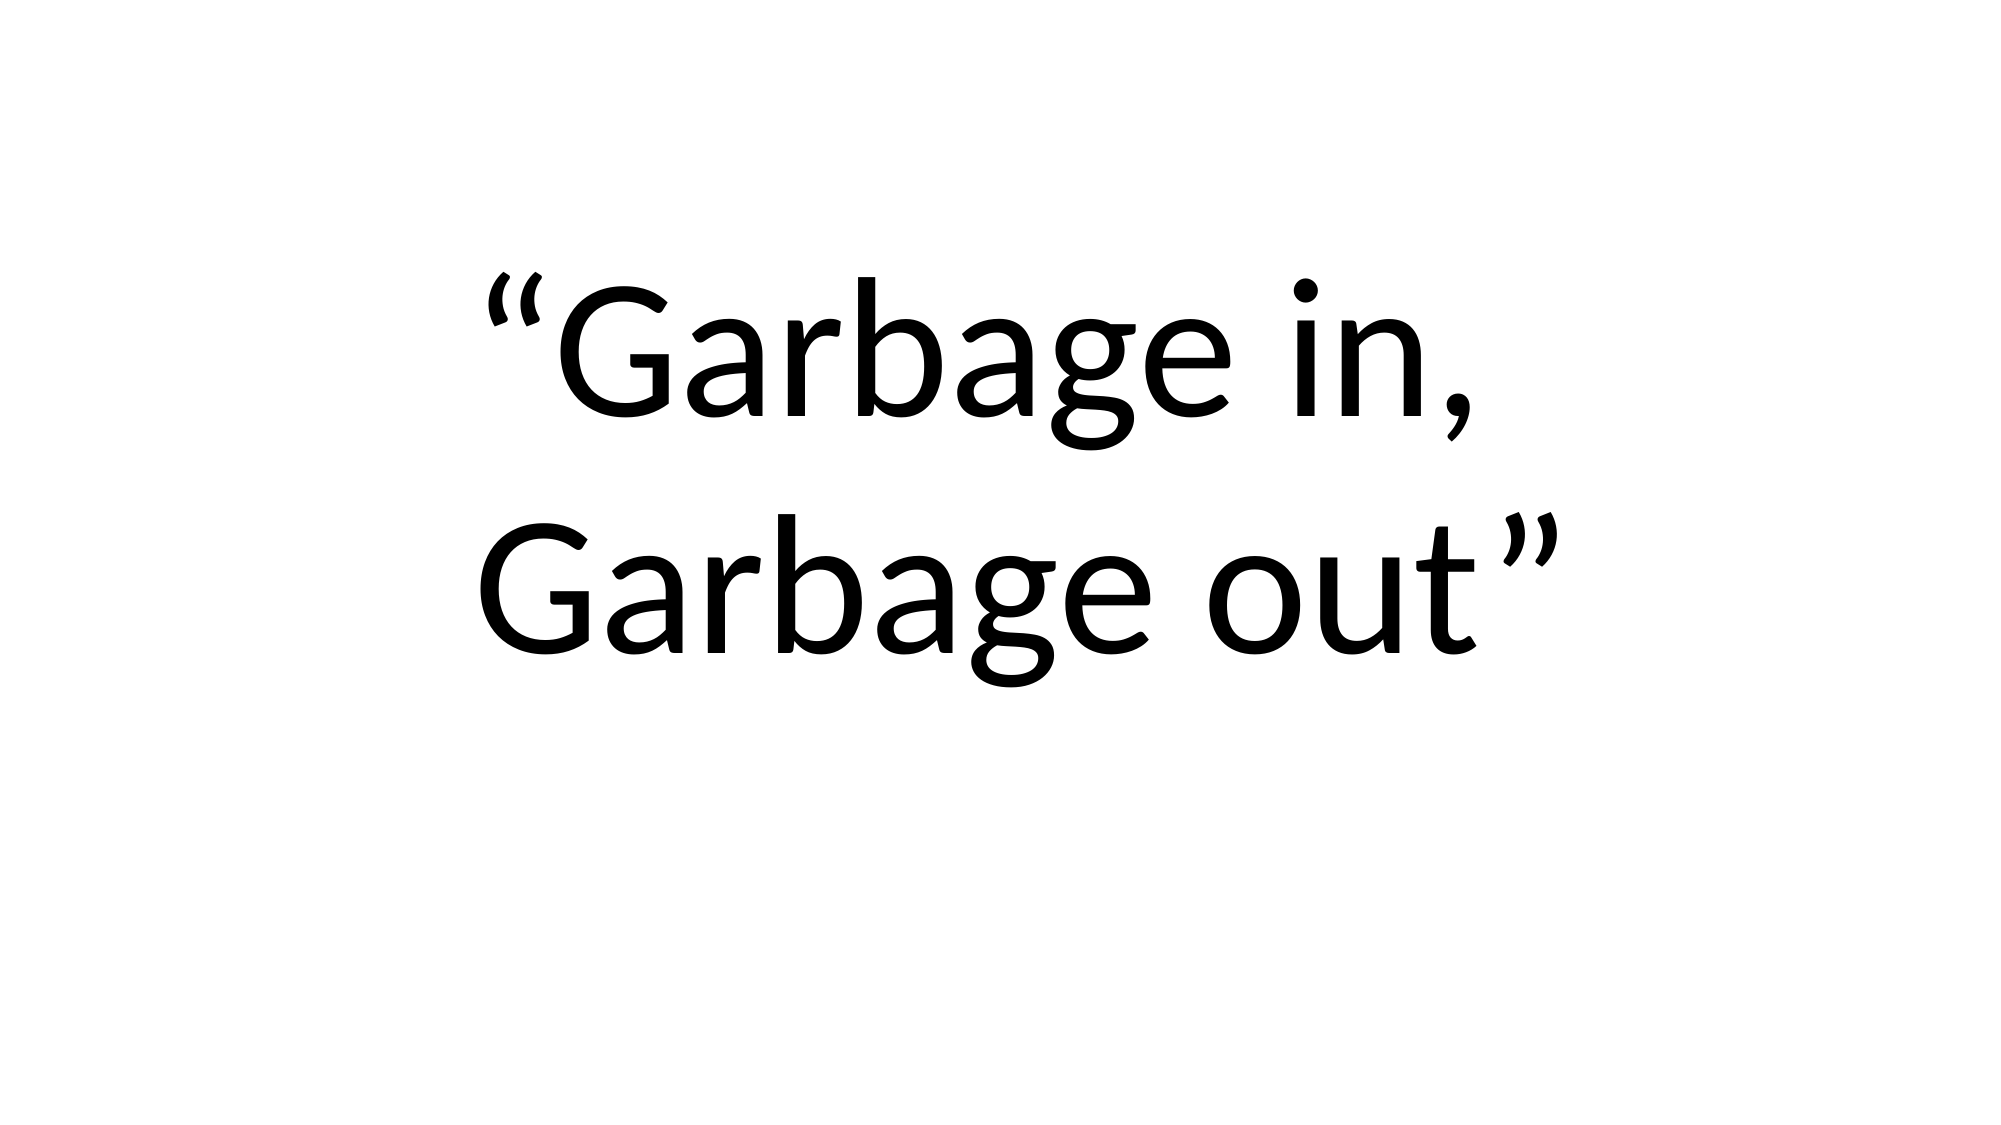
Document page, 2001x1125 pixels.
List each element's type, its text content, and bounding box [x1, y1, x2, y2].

list “Garbage in, Garbage out” [137, 105, 1863, 1014]
